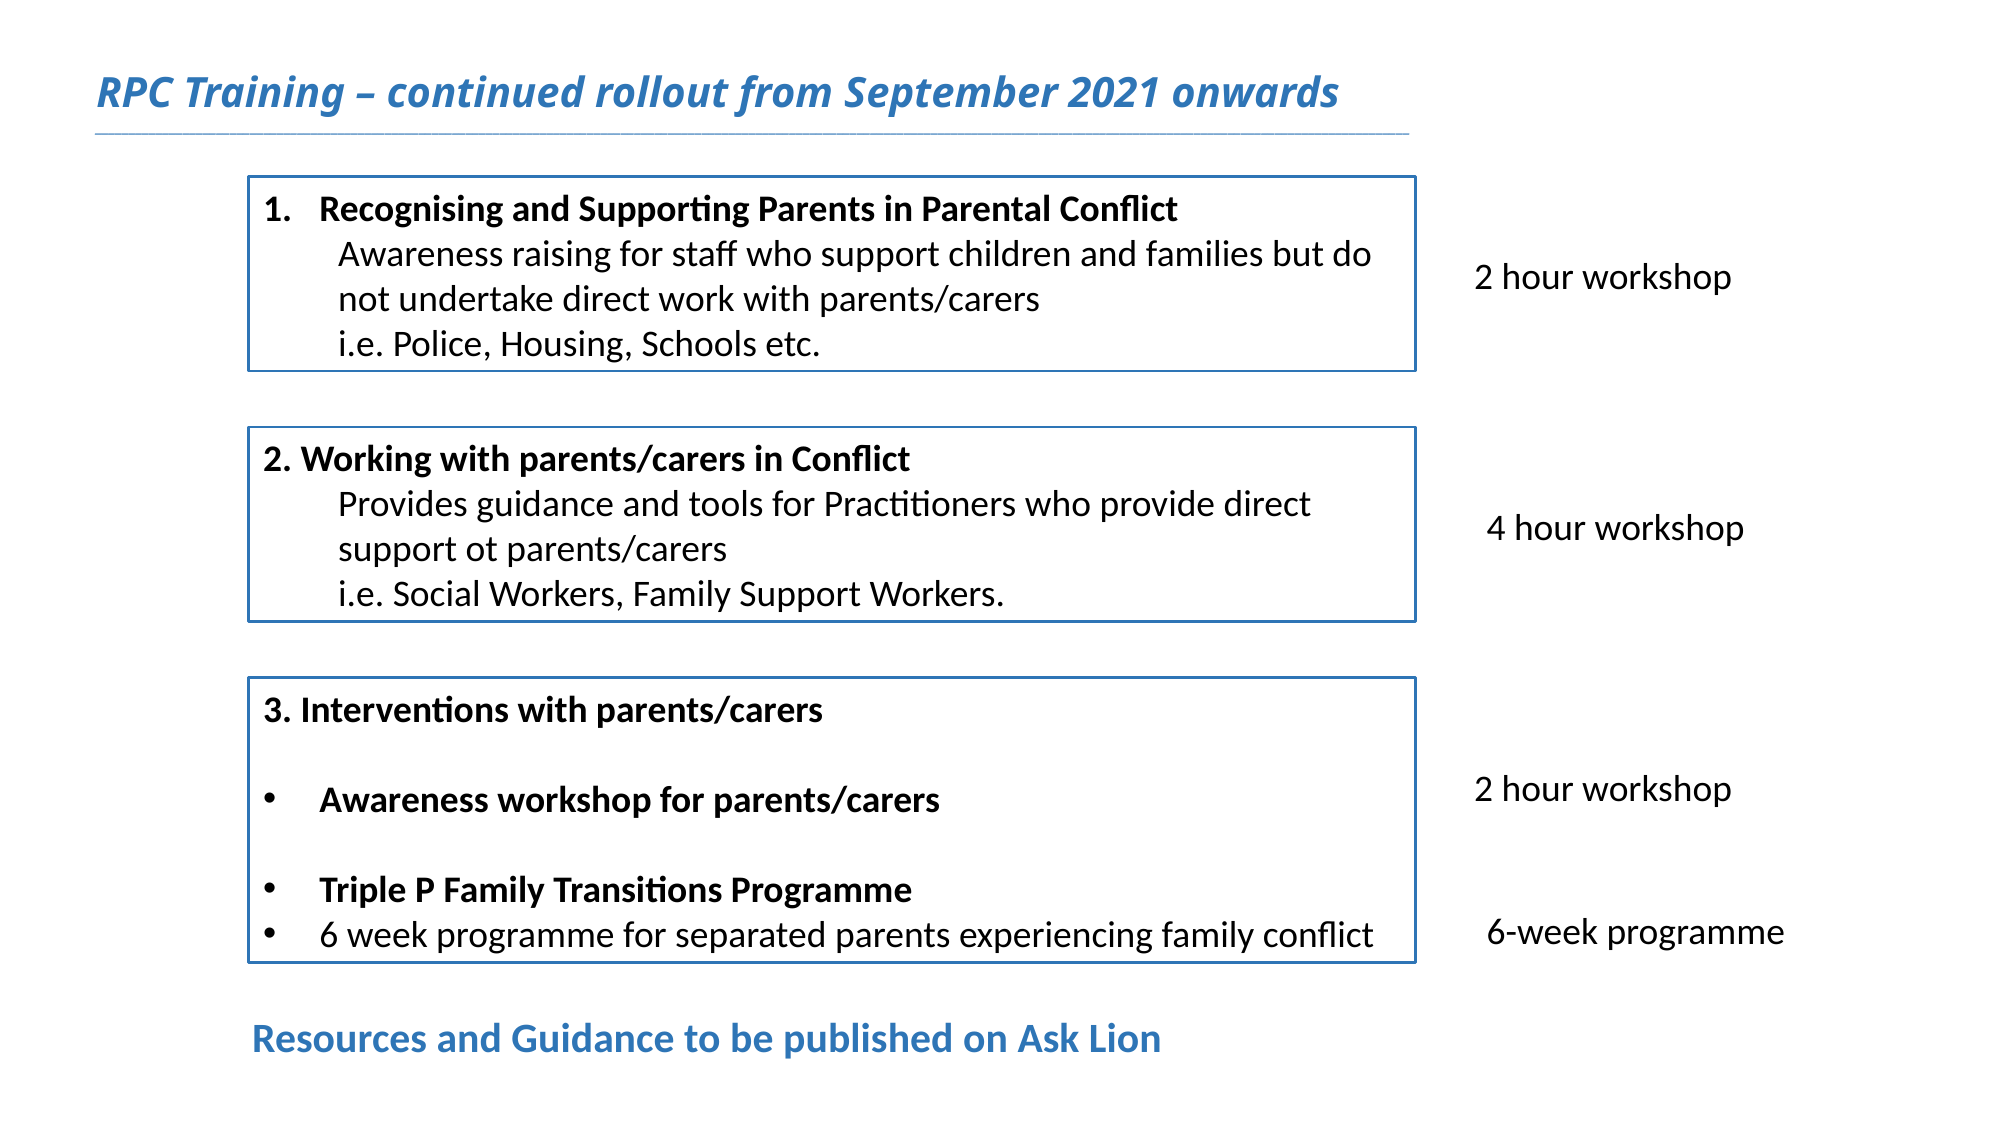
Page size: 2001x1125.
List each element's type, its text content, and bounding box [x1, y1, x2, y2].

text_box 2 hour workshop [1459, 244, 1748, 305]
text_box RPC Training – continued rollout from September 2021 onwards ___________________________________________________________________________________________________________________________________________________________________________________________________ [81, 58, 1948, 143]
text_box Recognising and Supporting Parents in Parental Conflict Awareness raising for staff who support children and families but do not undertake direct work with parents/carers i.e. Police, Housing, Schools etc. [248, 176, 1416, 372]
text_box 3. Interventions with parents/carers Awareness workshop for parents/carers Triple P Family Transitions Programme 6 week programme for separated parents experiencing family conflict [248, 677, 1416, 963]
text_box 2. Working with parents/carers in Conflict Provides guidance and tools for Practitioners who provide direct support ot parents/carers i.e. Social Workers, Family Support Workers. [248, 427, 1416, 622]
text_box 6-week programme [1471, 899, 1801, 960]
text_box 2 hour workshop [1459, 756, 1748, 817]
text_box Resources and Guidance to be published on Ask Lion [237, 1003, 1178, 1068]
text_box 4 hour workshop [1471, 495, 1760, 555]
